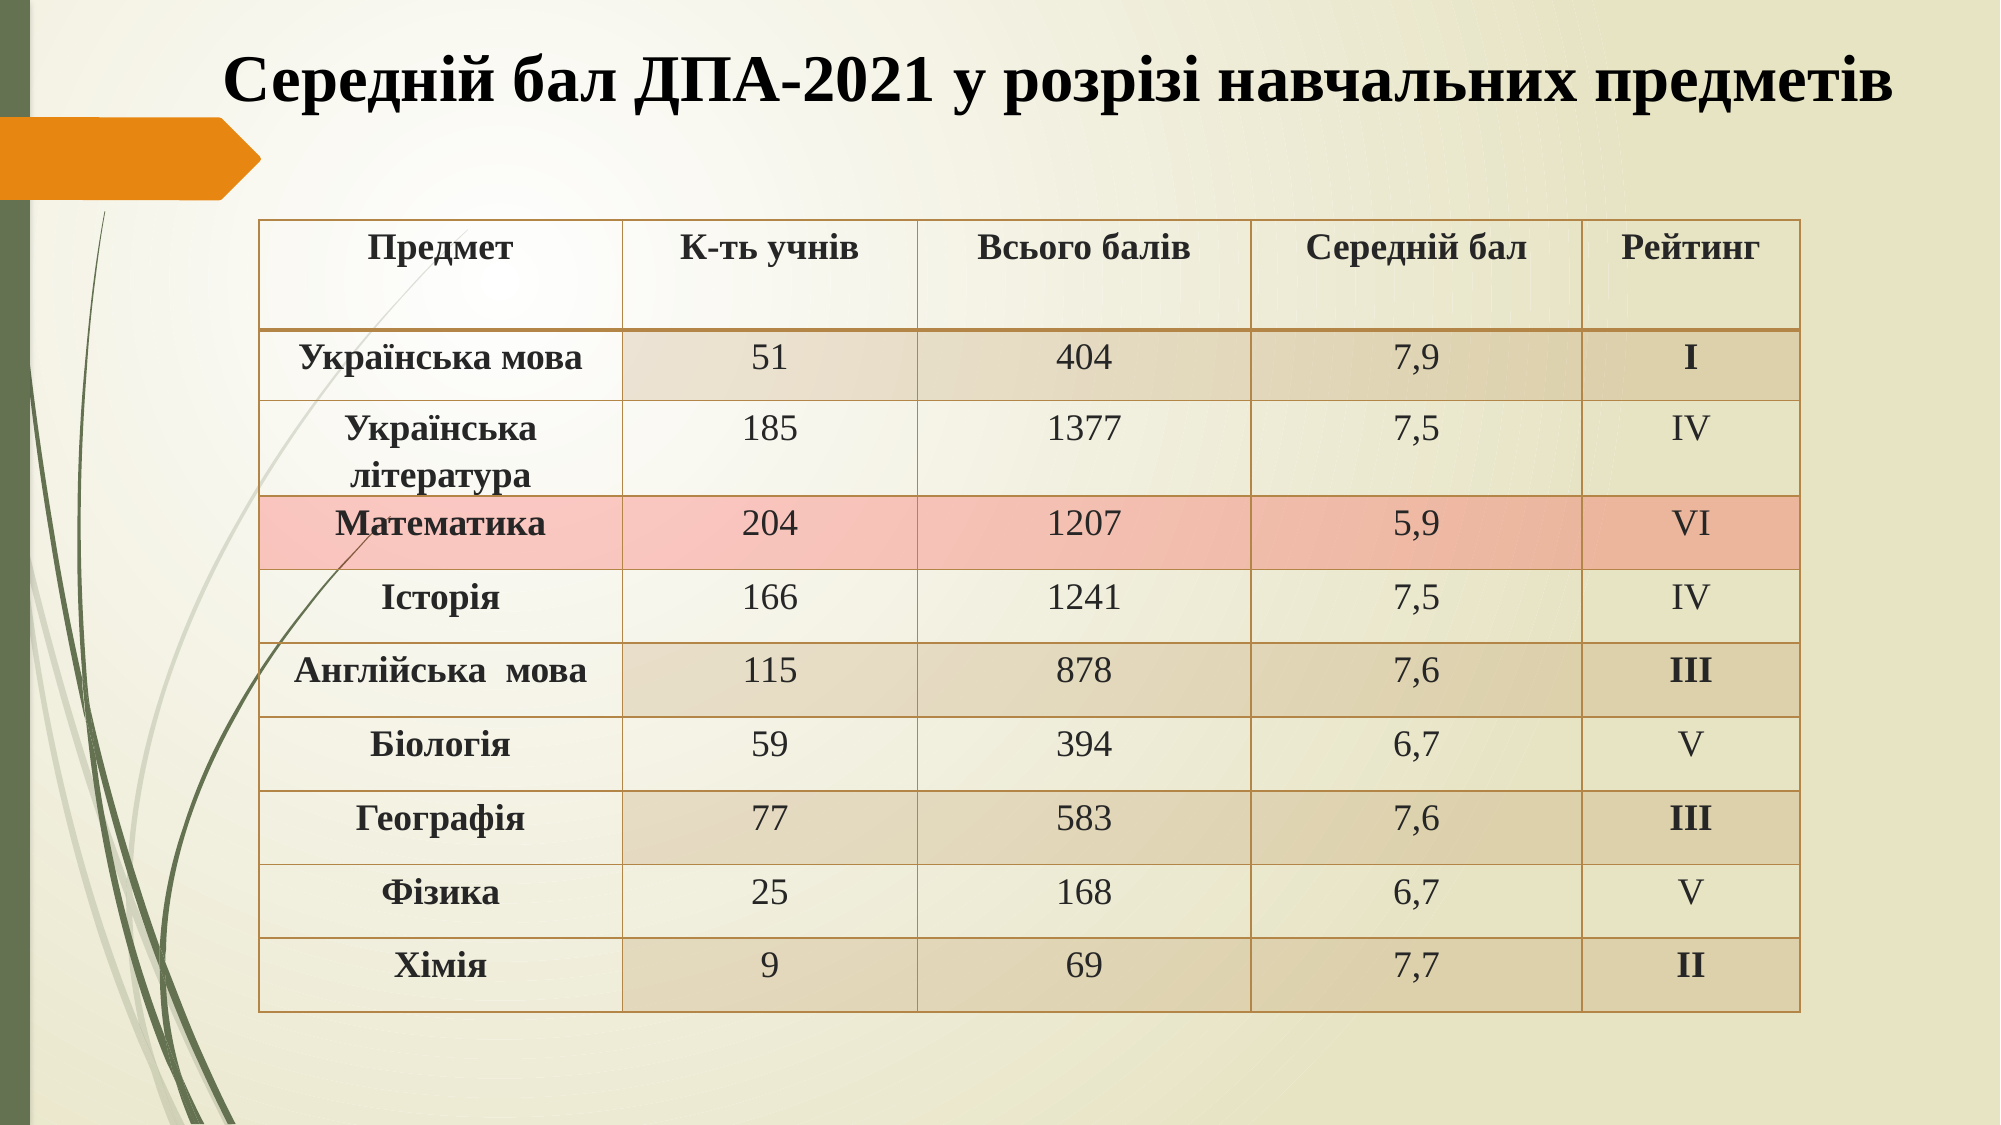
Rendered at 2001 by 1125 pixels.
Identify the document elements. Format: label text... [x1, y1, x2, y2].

table_cell 9 [623, 939, 917, 1011]
table_cell VІ [1583, 497, 1799, 569]
table_header Рейтинг [1583, 228, 1799, 328]
table_cell ІV [1583, 401, 1799, 495]
table_cell Хімія [260, 939, 622, 1011]
table_cell 878 [918, 644, 1250, 716]
table_cell Фізика [260, 865, 622, 937]
table_header Всього балів [918, 228, 1250, 328]
table_cell 168 [918, 865, 1250, 937]
table_cell Географія [260, 792, 622, 864]
table_cell 1207 [918, 497, 1250, 569]
table_cell І [1583, 332, 1799, 400]
table_cell 166 [623, 570, 917, 642]
table_cell 185 [623, 401, 917, 495]
table_cell Англійська мова [260, 644, 622, 716]
table_cell 69 [918, 939, 1250, 1011]
table_cell Українська література [260, 401, 622, 495]
table_cell 7,6 [1252, 792, 1581, 864]
table_header Предмет [260, 228, 622, 328]
table_header К-ть учнів [623, 228, 917, 328]
table_cell ІІІ [1583, 792, 1799, 864]
table_cell 7,7 [1252, 939, 1581, 1011]
table_cell 404 [918, 332, 1250, 400]
table_cell 51 [623, 332, 917, 400]
table_cell 6,7 [1252, 865, 1581, 937]
table_cell V [1583, 718, 1799, 790]
table_cell V [1583, 865, 1799, 937]
table_cell Біологія [260, 718, 622, 790]
table_cell ІІ [1583, 939, 1799, 1011]
table_cell 25 [623, 865, 917, 937]
table_cell ІІІ [1583, 644, 1799, 716]
table_cell 77 [623, 792, 917, 864]
text_box Середній бал ДПА-2021 у розрізі навчальних предметів [200, 34, 1920, 228]
table_cell 583 [918, 792, 1250, 864]
table_cell 1241 [918, 570, 1250, 642]
table_cell Математика [260, 497, 622, 569]
table_cell 59 [623, 718, 917, 790]
table_cell 394 [918, 718, 1250, 790]
table_cell 6,7 [1252, 718, 1581, 790]
table_cell 7,6 [1252, 644, 1581, 716]
table_cell 7,5 [1252, 401, 1581, 495]
table_cell 5,9 [1252, 497, 1581, 569]
table_cell 115 [623, 644, 917, 716]
table_cell Українська мова [260, 332, 622, 400]
table_header Середній бал [1252, 228, 1581, 328]
table_cell 7,9 [1252, 332, 1581, 400]
table_cell ІV [1583, 570, 1799, 642]
table_cell 204 [623, 497, 917, 569]
table_cell Історія [260, 570, 622, 642]
table_cell 1377 [918, 401, 1250, 495]
table_cell 7,5 [1252, 570, 1581, 642]
